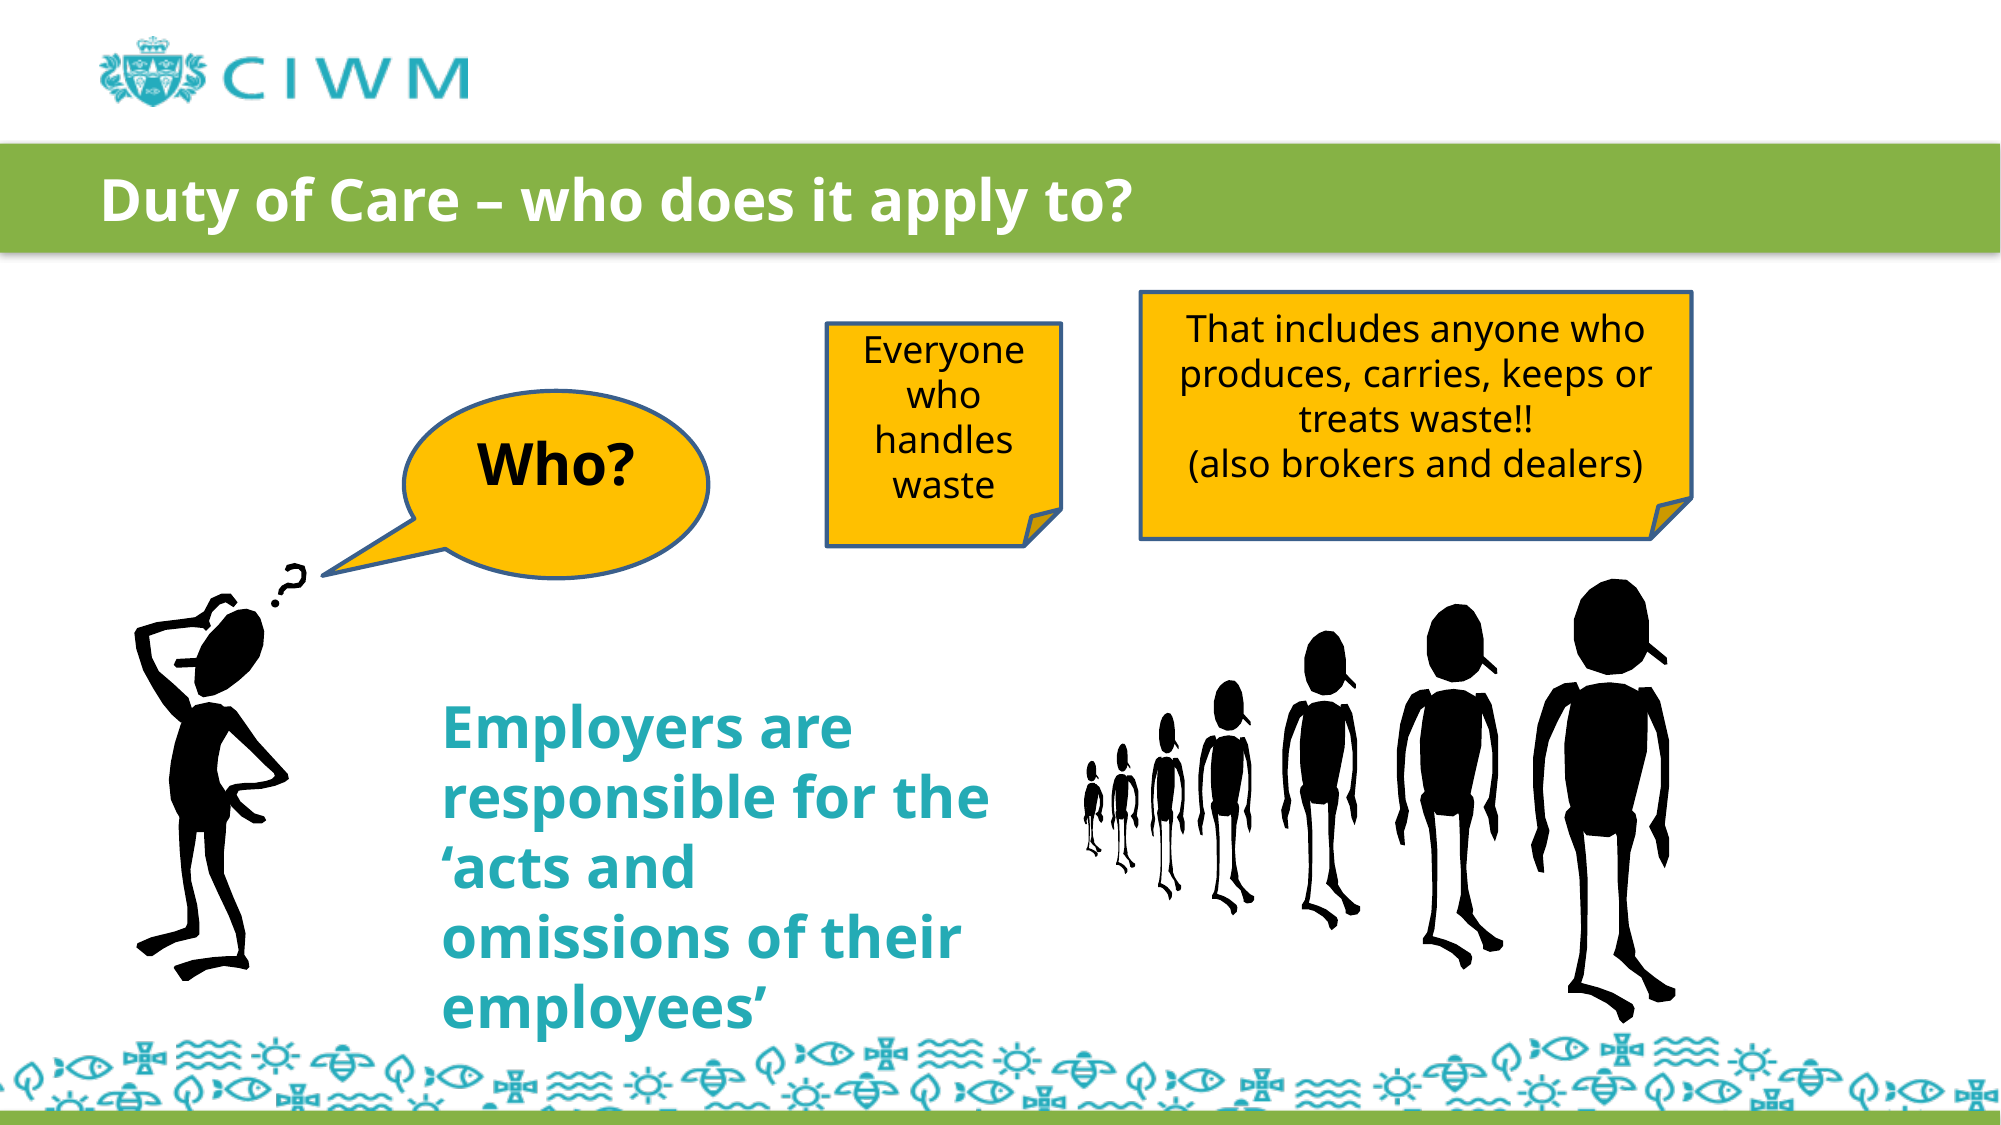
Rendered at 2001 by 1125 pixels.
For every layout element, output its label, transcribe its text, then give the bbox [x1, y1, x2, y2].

text_box Employers are responsible for the ‘acts and omissions of their employees’ [427, 683, 1015, 1048]
text_box Everyone who handles waste [824, 321, 1064, 549]
title Duty of Care – who does it apply to? [99, 143, 1843, 253]
text_box That includes anyone who produces, carries, keeps or treats waste!! (also brokers and dealers) [1138, 289, 1694, 542]
picture [134, 562, 307, 982]
picture [99, 36, 468, 107]
picture [0, 578, 2000, 1111]
text_box Who? [320, 388, 711, 581]
